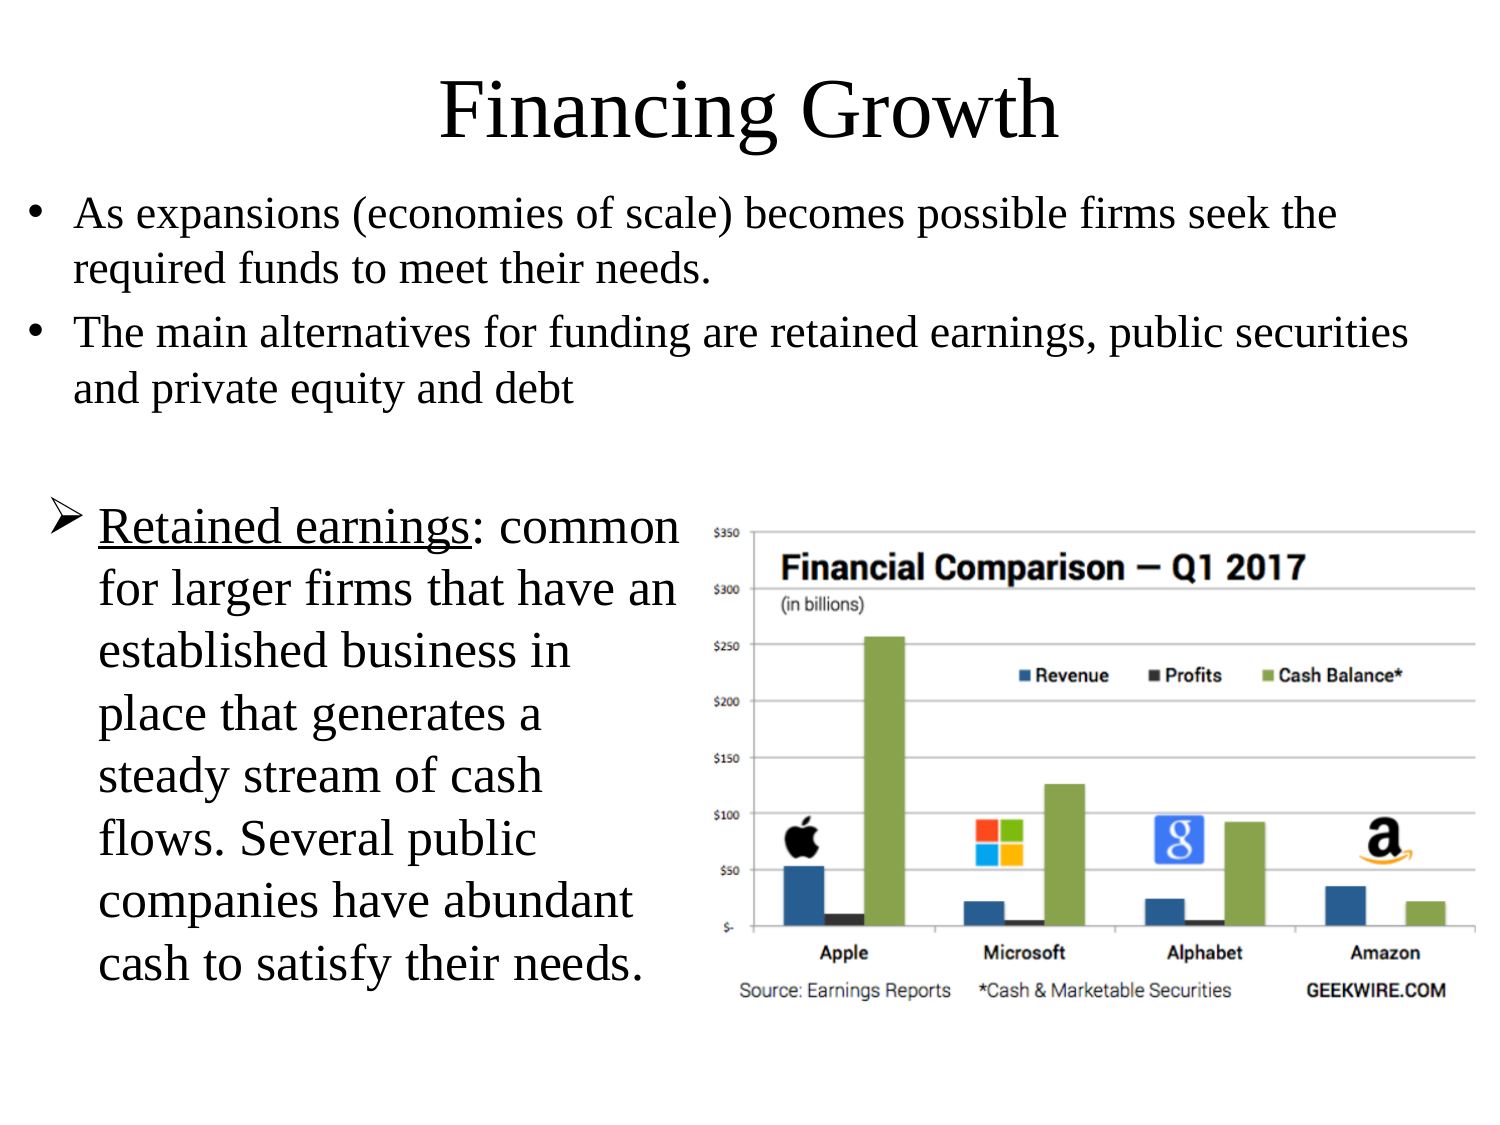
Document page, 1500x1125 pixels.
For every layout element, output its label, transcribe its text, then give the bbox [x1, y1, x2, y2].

picture [699, 512, 1476, 1018]
title Financing Growth [74, 45, 1425, 163]
list As expansions (economies of scale) becomes possible firms seek the required funds to meet their needs. The main alternatives for funding are retained earnings, public securities and private equity and debt [12, 174, 1425, 425]
text_box Retained earnings: common for larger firms that have an established business in place that generates a steady stream of cash flows. Several public companies have abundant cash to satisfy their needs. [31, 483, 701, 1047]
